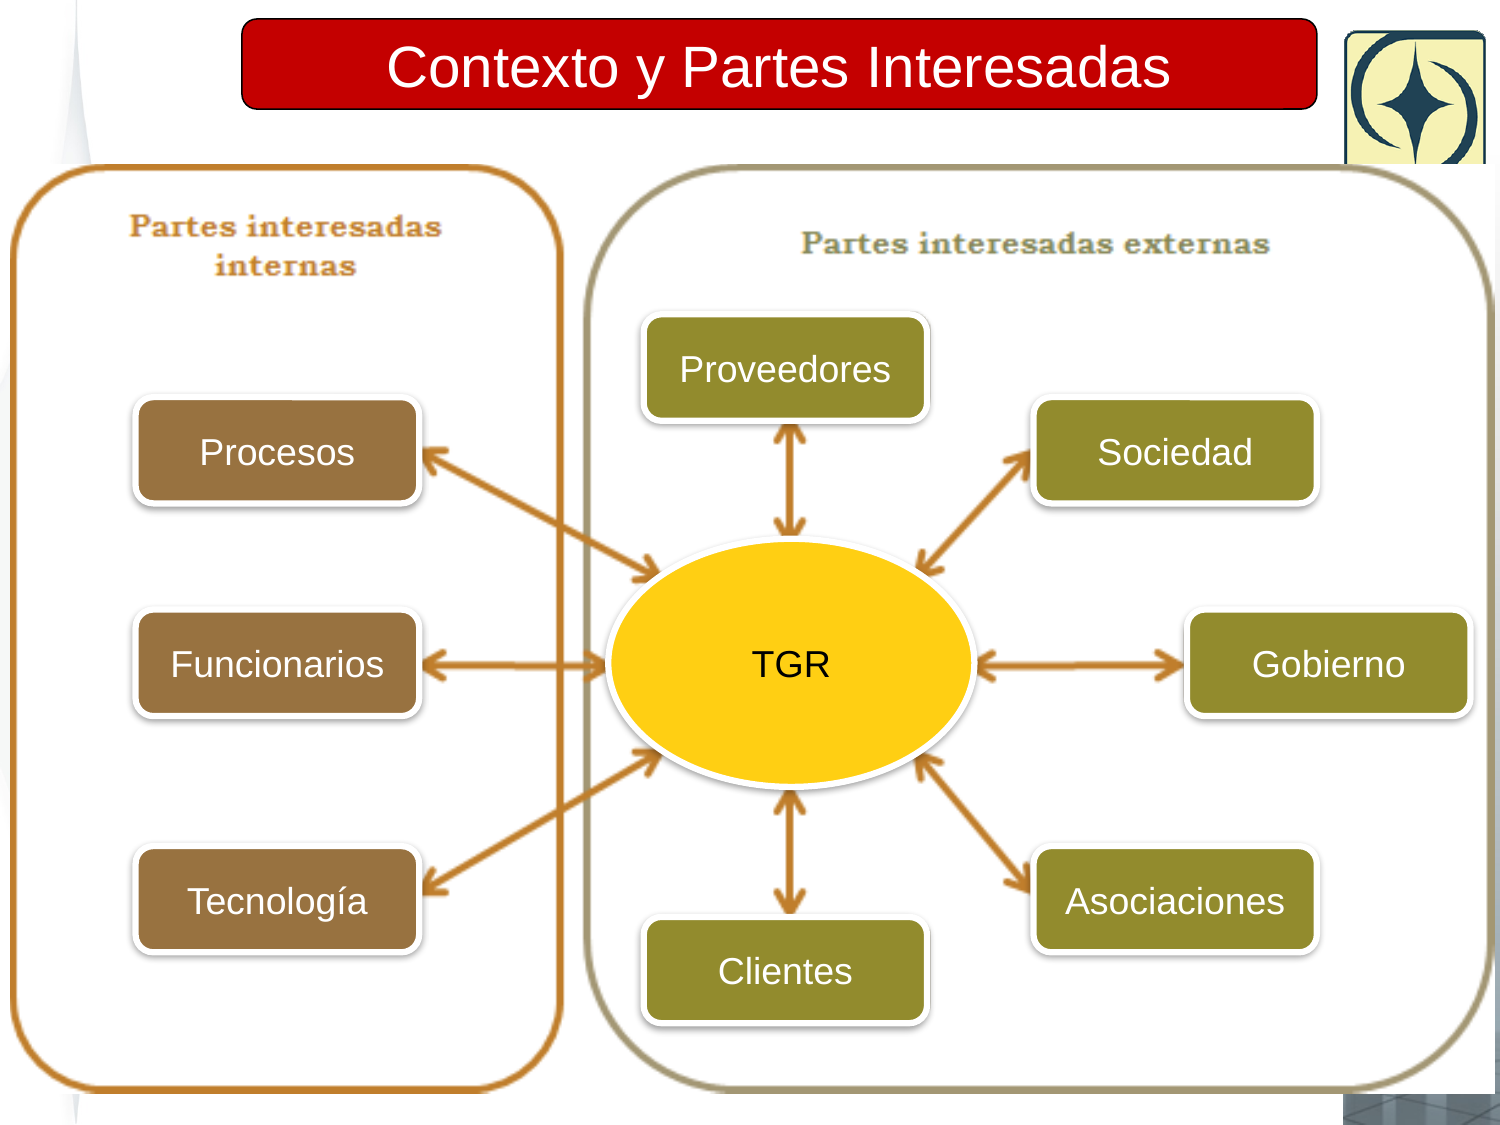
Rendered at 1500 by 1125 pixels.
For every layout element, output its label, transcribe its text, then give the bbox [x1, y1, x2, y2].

picture [0, 0, 1500, 1125]
text_box Contexto y Partes Interesadas [241, 18, 1317, 110]
